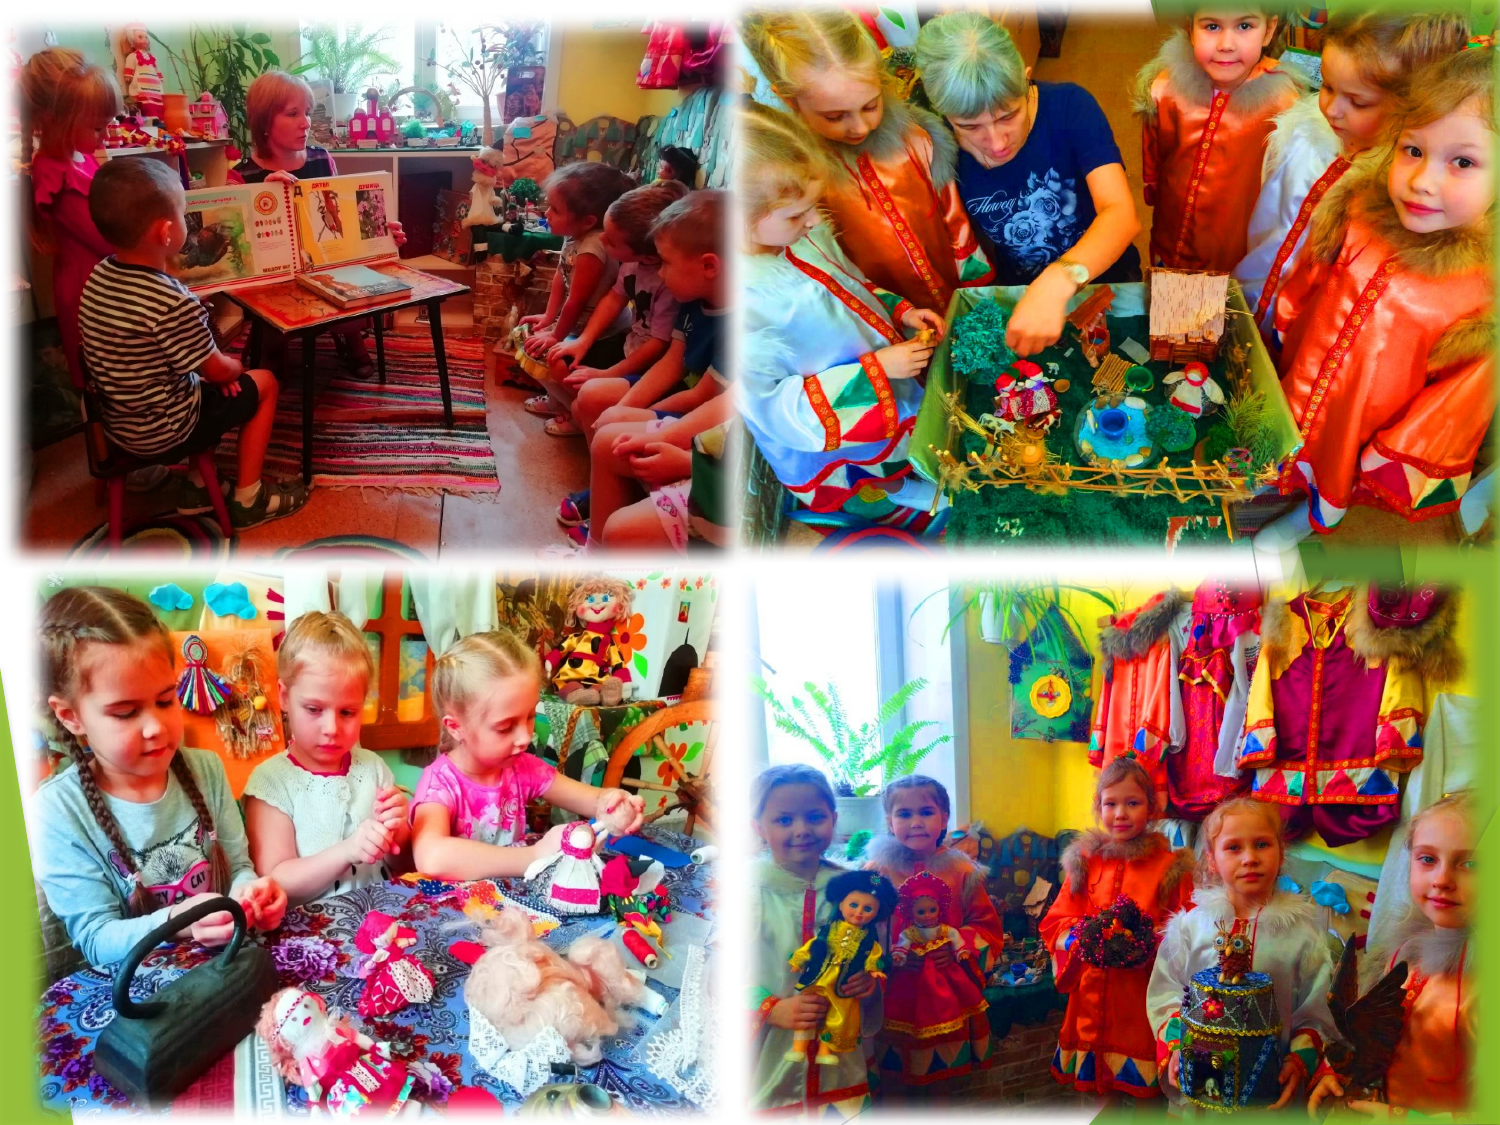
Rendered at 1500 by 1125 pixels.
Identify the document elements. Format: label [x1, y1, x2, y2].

list [23, 561, 727, 1125]
picture [0, 0, 1500, 1125]
